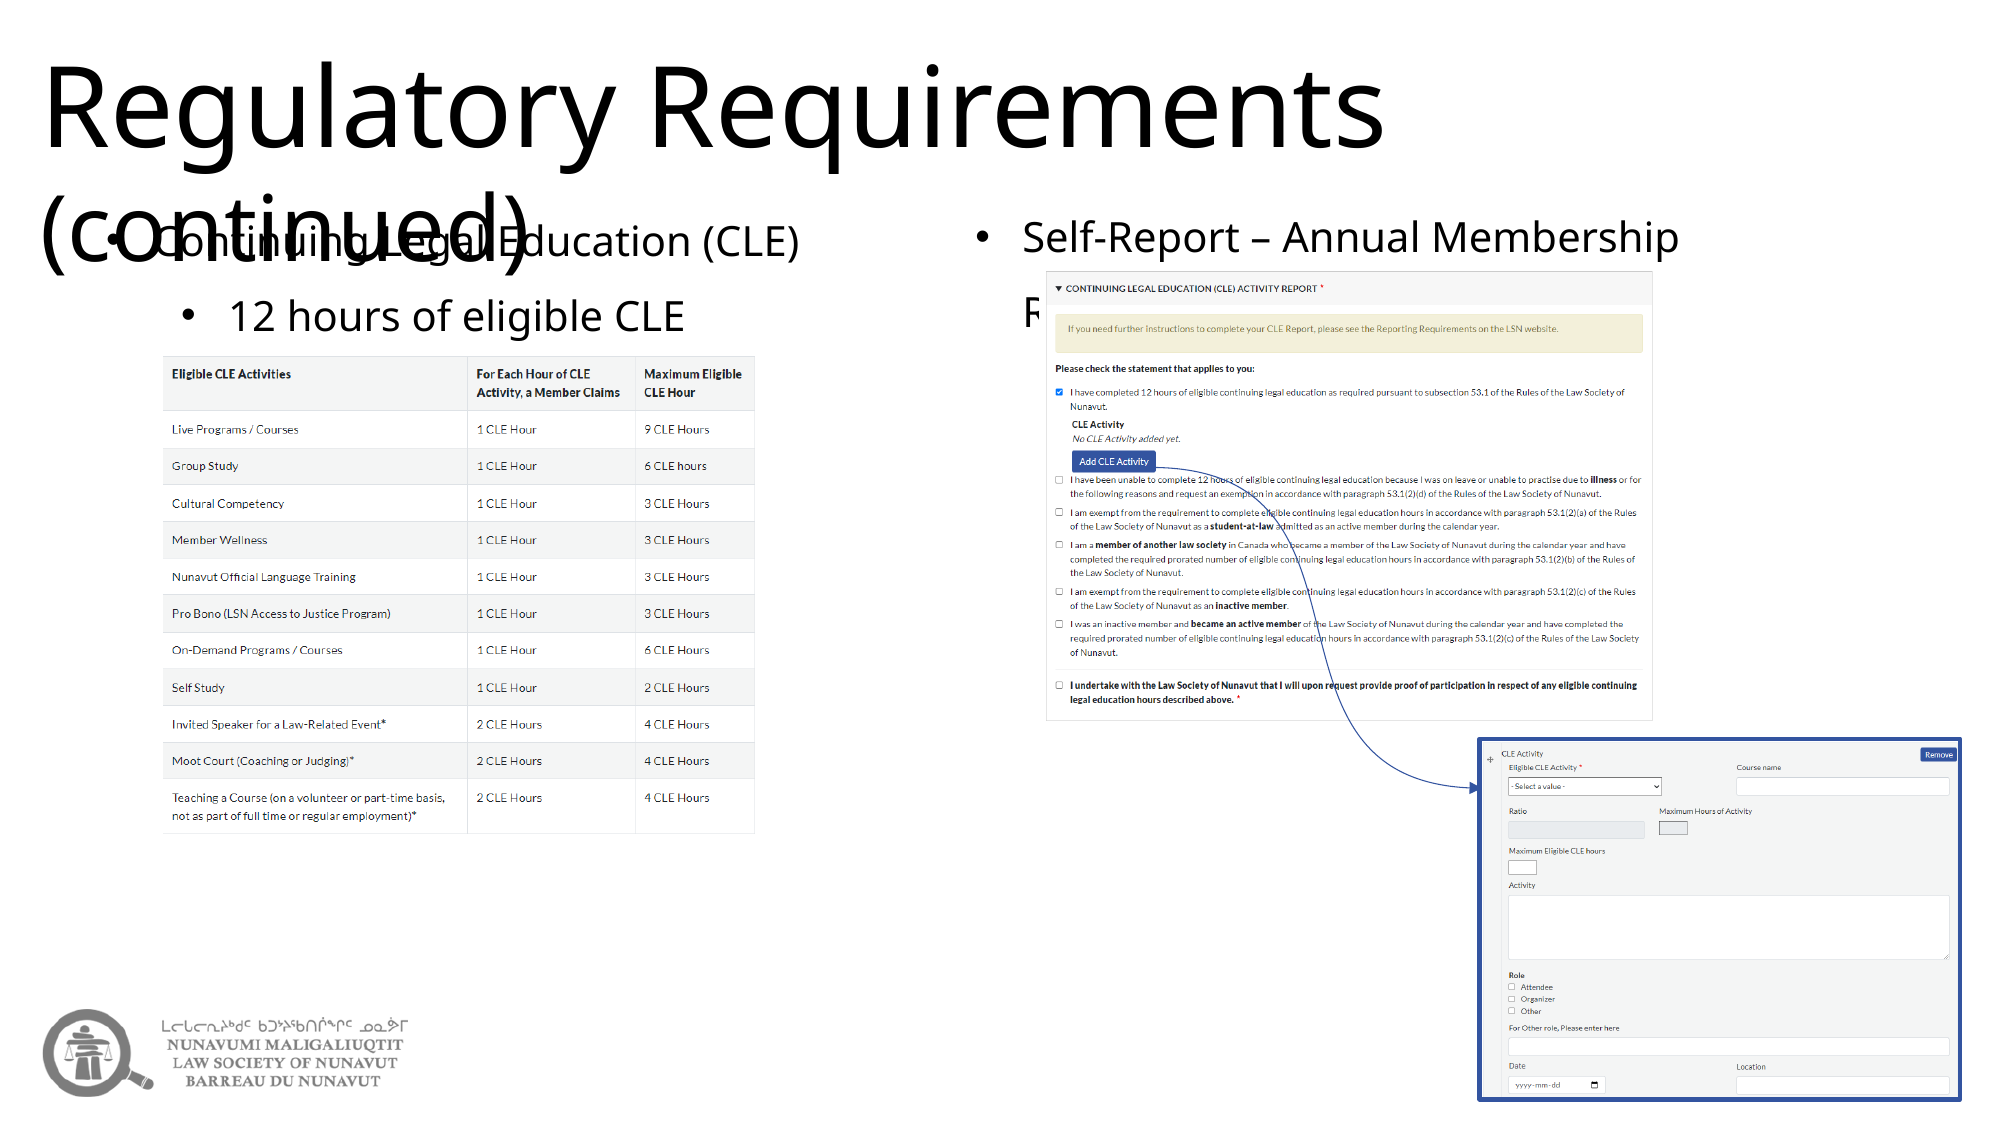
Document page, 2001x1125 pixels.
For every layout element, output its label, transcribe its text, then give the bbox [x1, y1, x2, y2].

picture [42, 1009, 408, 1097]
picture [1481, 741, 1958, 1097]
picture [1039, 267, 1660, 726]
text_box Regulatory Requirements (continued) [25, 27, 1827, 288]
text_box Self-Report – Annual Membership Renewal [960, 178, 1853, 419]
picture [163, 354, 755, 834]
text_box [1150, 467, 1482, 789]
text_box Continuing Legal Education (CLE) 12 hours of eligible CLE [91, 182, 984, 423]
